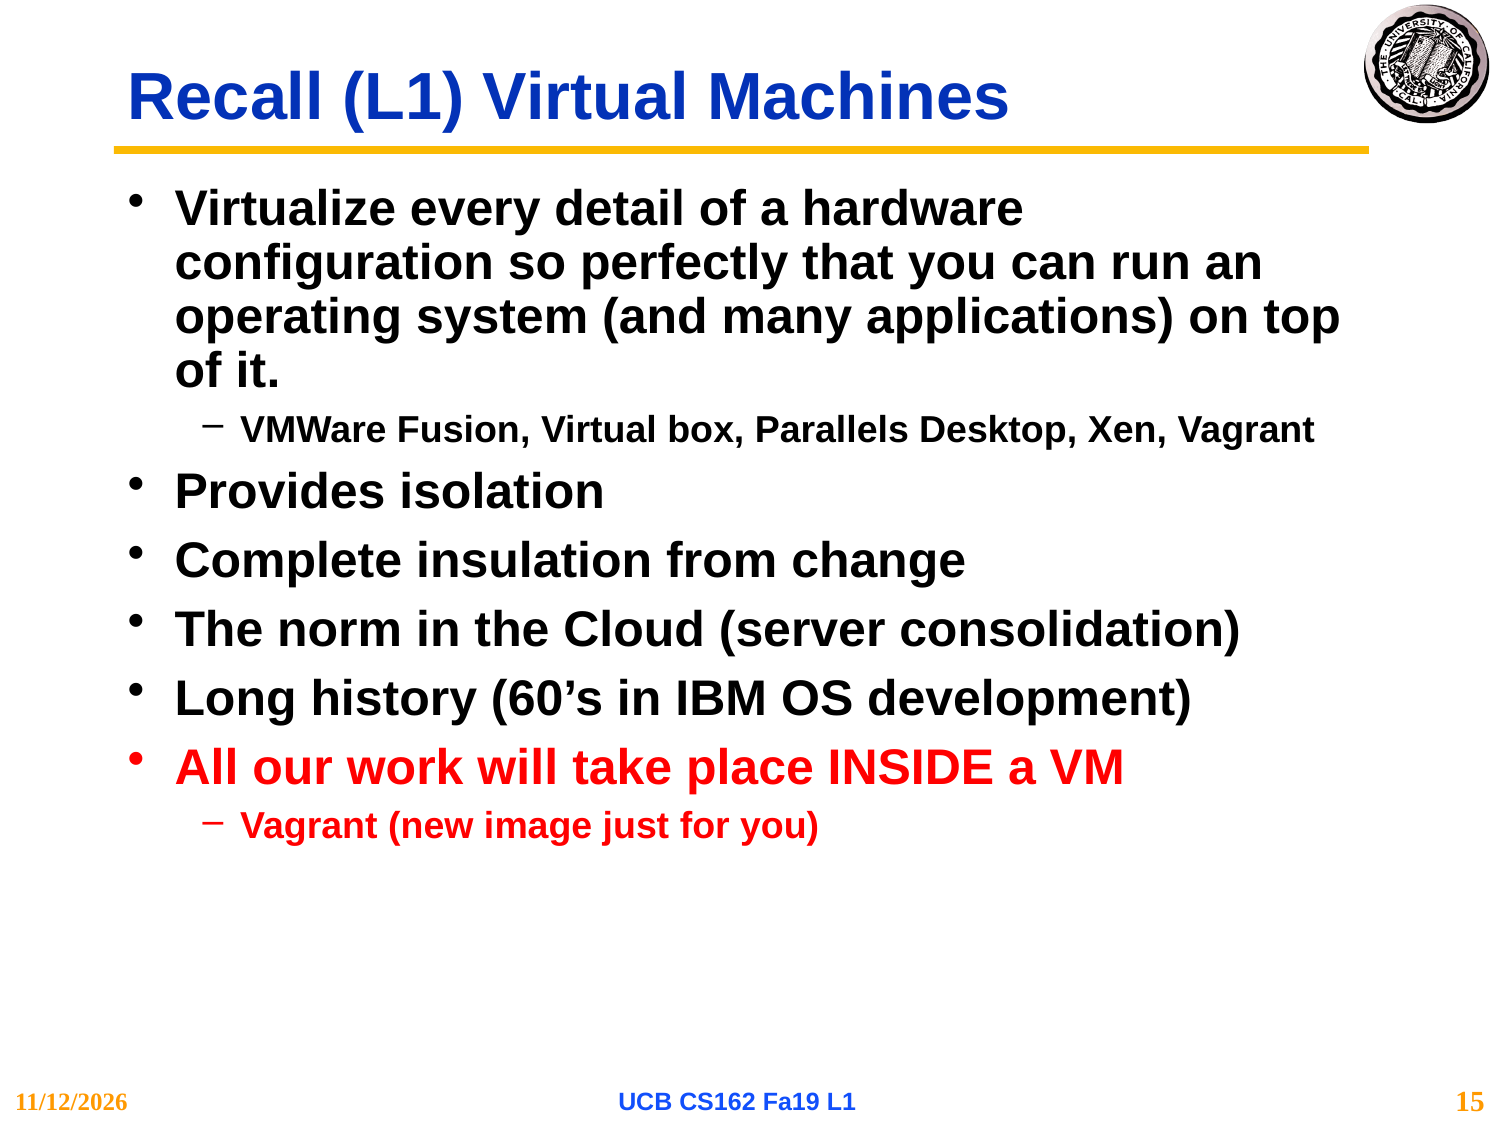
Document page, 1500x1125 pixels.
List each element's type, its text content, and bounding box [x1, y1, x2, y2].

slide_number 15 [1412, 1074, 1500, 1125]
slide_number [0, 1074, 251, 1125]
title Recall (L1) Virtual Machines [112, 37, 1375, 159]
picture [1350, 0, 1500, 127]
list Virtualize every detail of a hardware configuration so perfectly that you can run an operating system (and many applications) on top of it. VMWare Fusion, Virtual box, Parallels Desktop, Xen, Vagrant Provides isolation Complete insulation from change The norm in the Cloud (server consolidation) Long history (60’s in IBM OS development) All our work will take place INSIDE a VM Vagrant (new image just for you) [112, 174, 1363, 1038]
footer UCB CS162 Fa19 L1 [499, 1074, 976, 1125]
